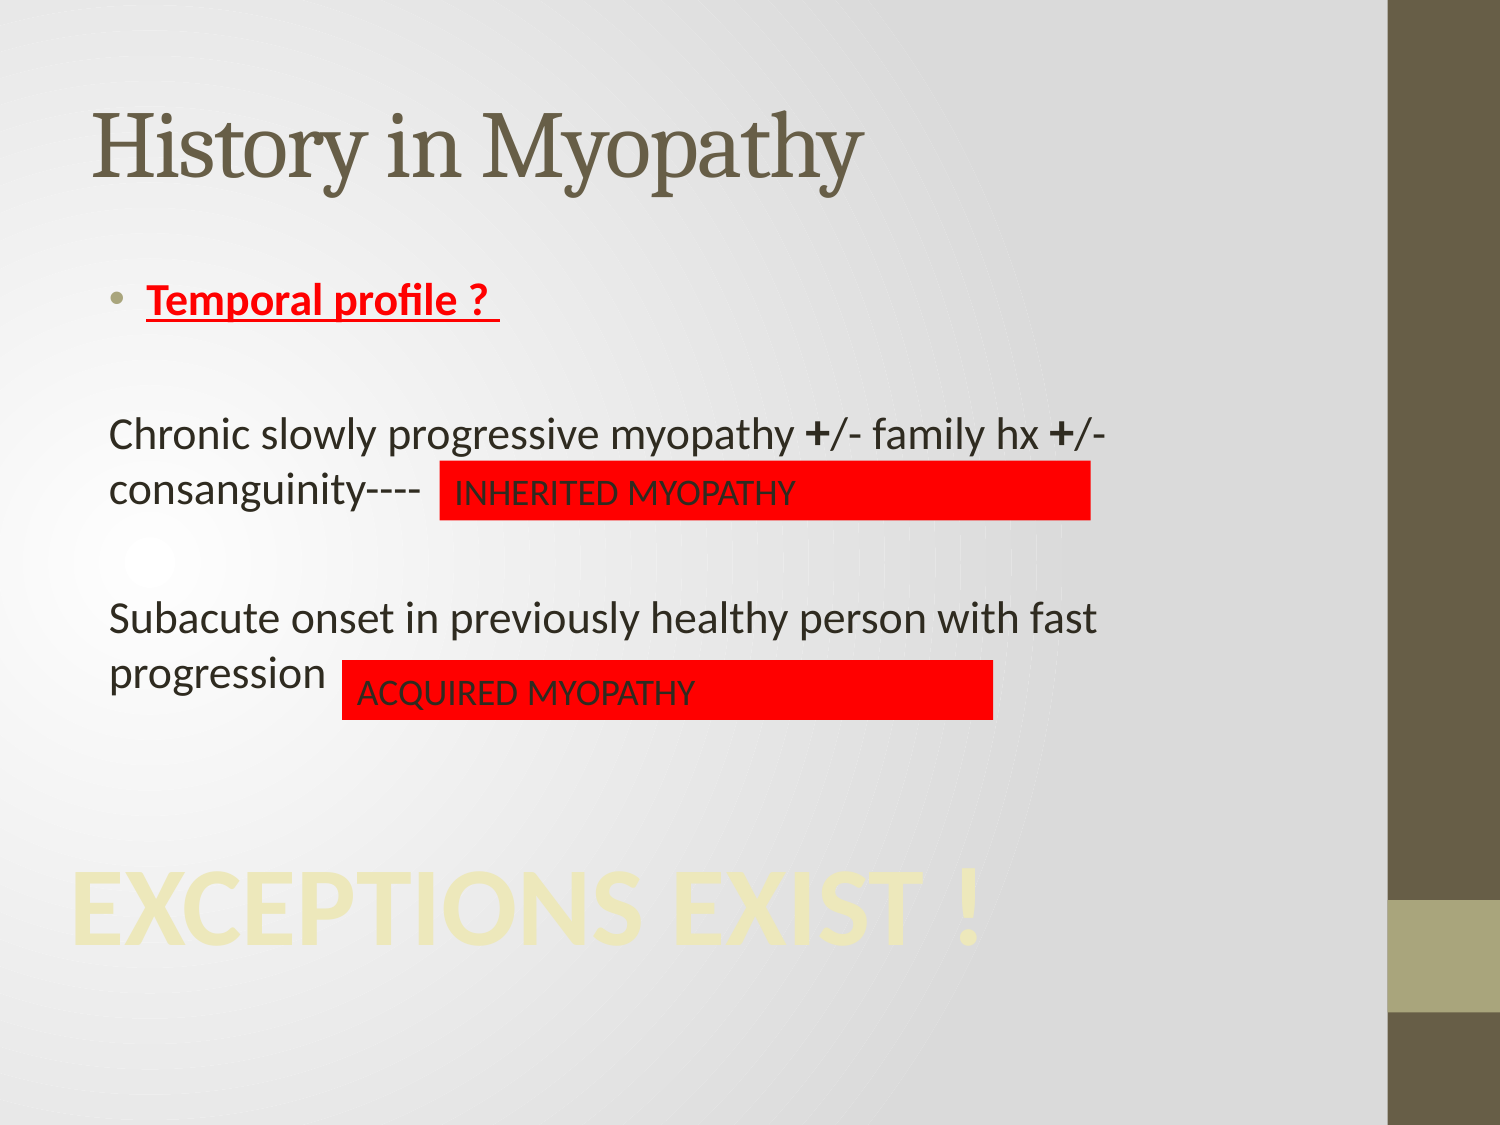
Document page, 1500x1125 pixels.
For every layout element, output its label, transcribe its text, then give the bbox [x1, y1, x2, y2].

list Temporal profile ? Chronic slowly progressive myopathy +/- family hx +/- consanguinity---- Subacute onset in previously healthy person with fast progression [75, 262, 1325, 1050]
title History in Myopathy [75, 45, 1325, 233]
text_box ACQUIRED MYOPATHY [342, 660, 994, 720]
text_box INHERITED MYOPATHY [439, 460, 1091, 521]
text_box EXCEPTIONS EXIST ! [54, 825, 1003, 976]
